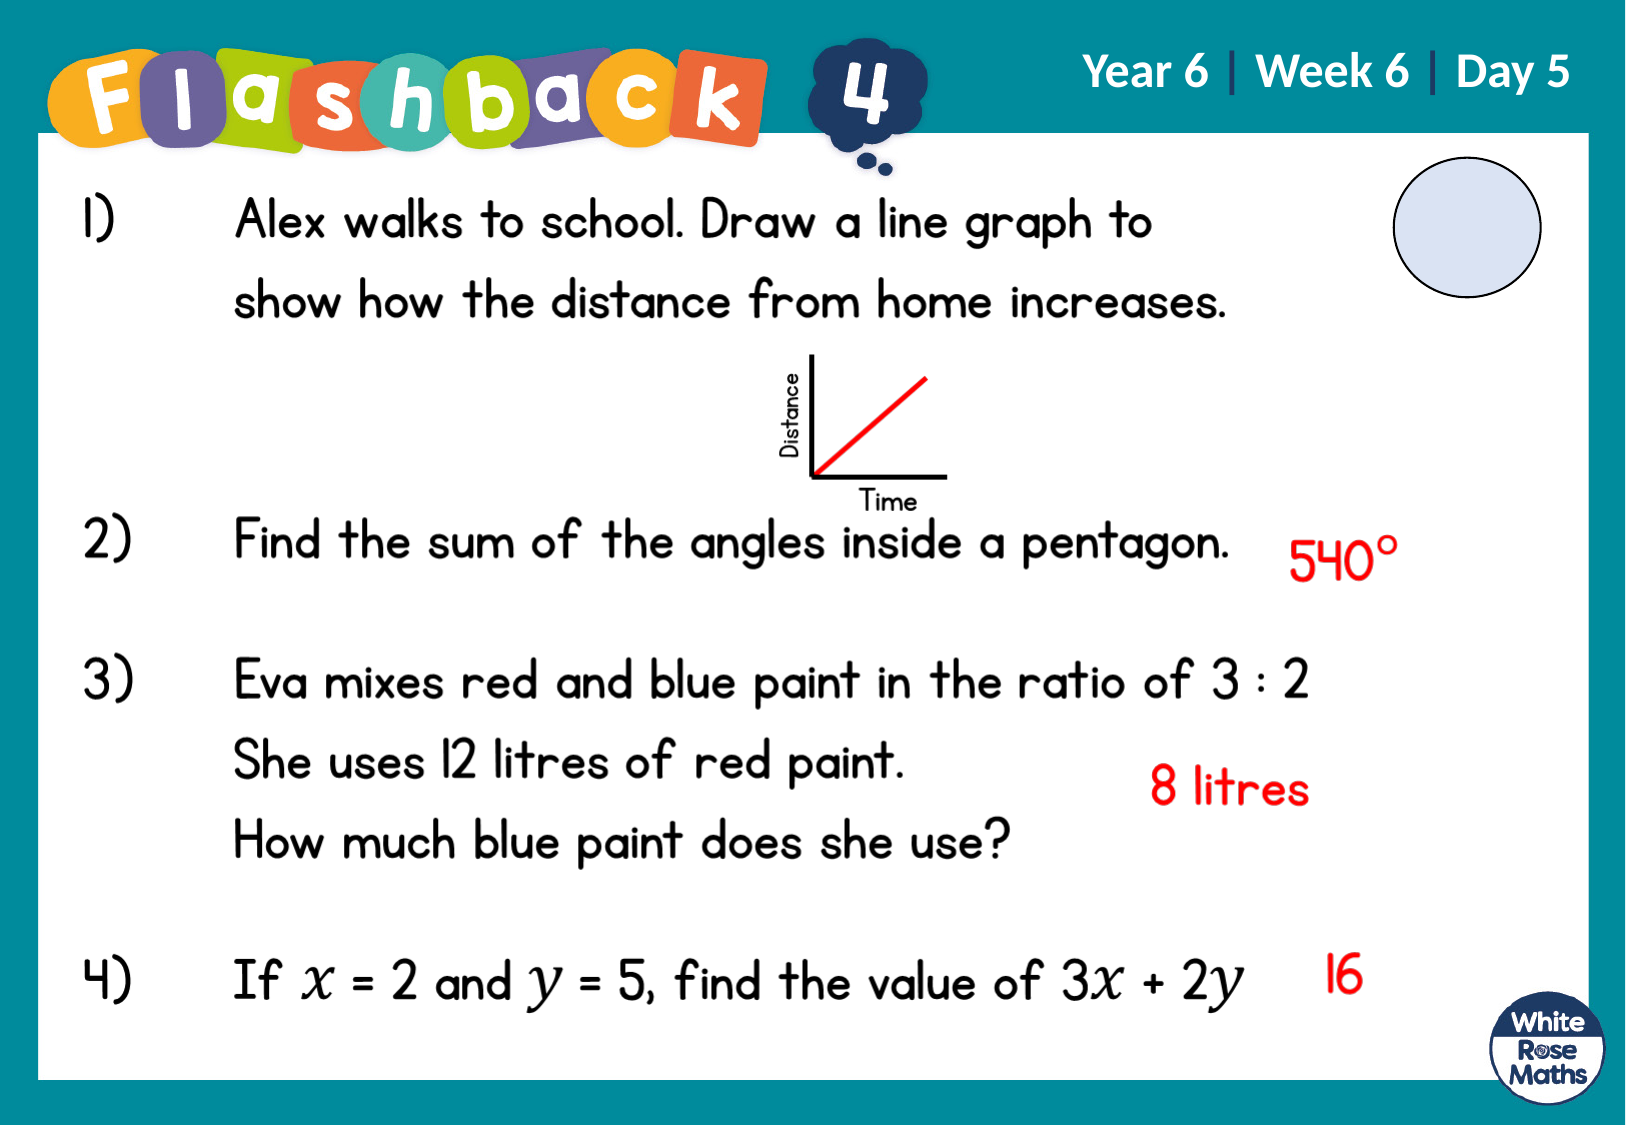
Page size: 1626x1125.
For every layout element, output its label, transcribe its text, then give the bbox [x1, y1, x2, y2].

picture [0, 0, 1626, 1125]
text_box Year 6 | Week 6 | Day 5 [991, 36, 1587, 108]
